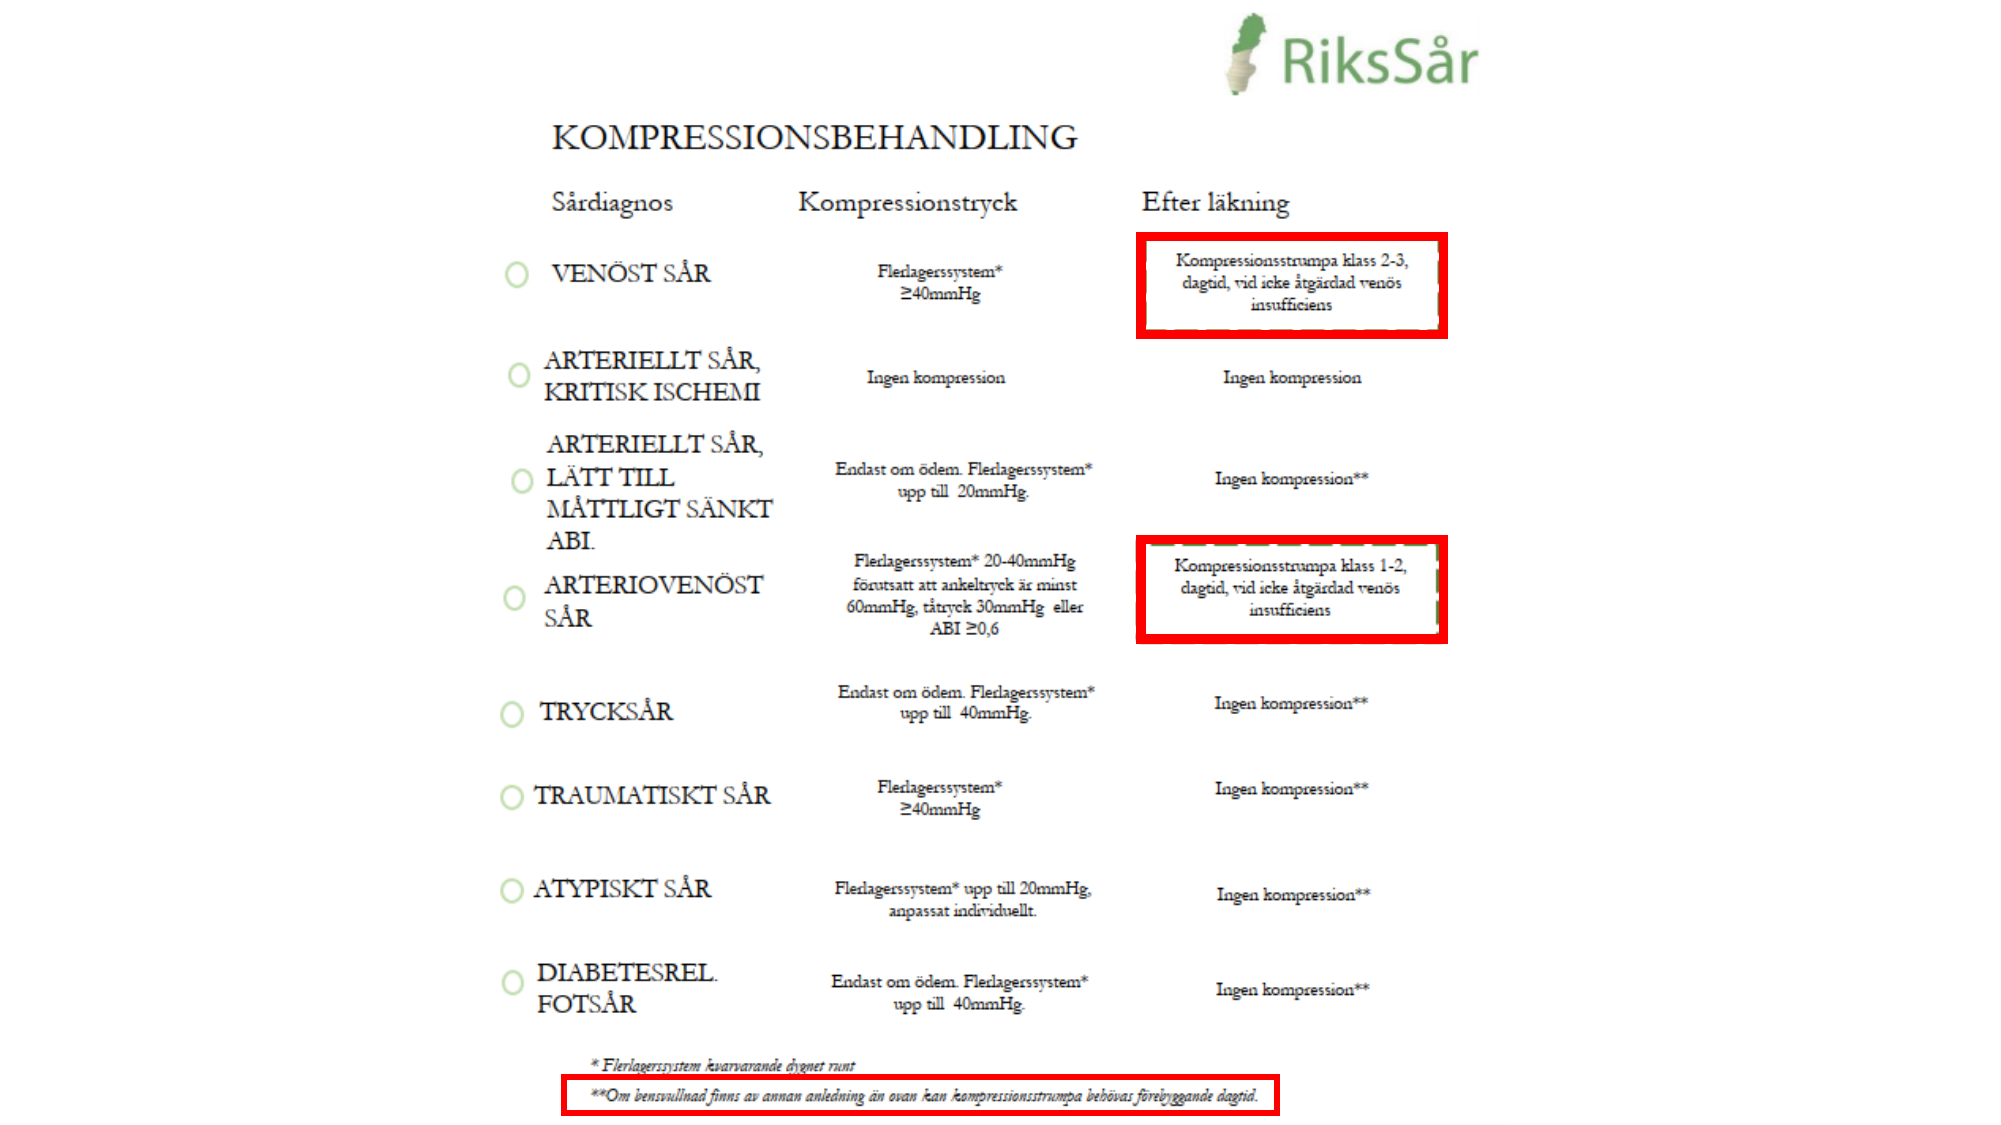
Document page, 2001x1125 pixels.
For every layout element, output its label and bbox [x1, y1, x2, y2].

picture [480, 0, 1509, 1125]
